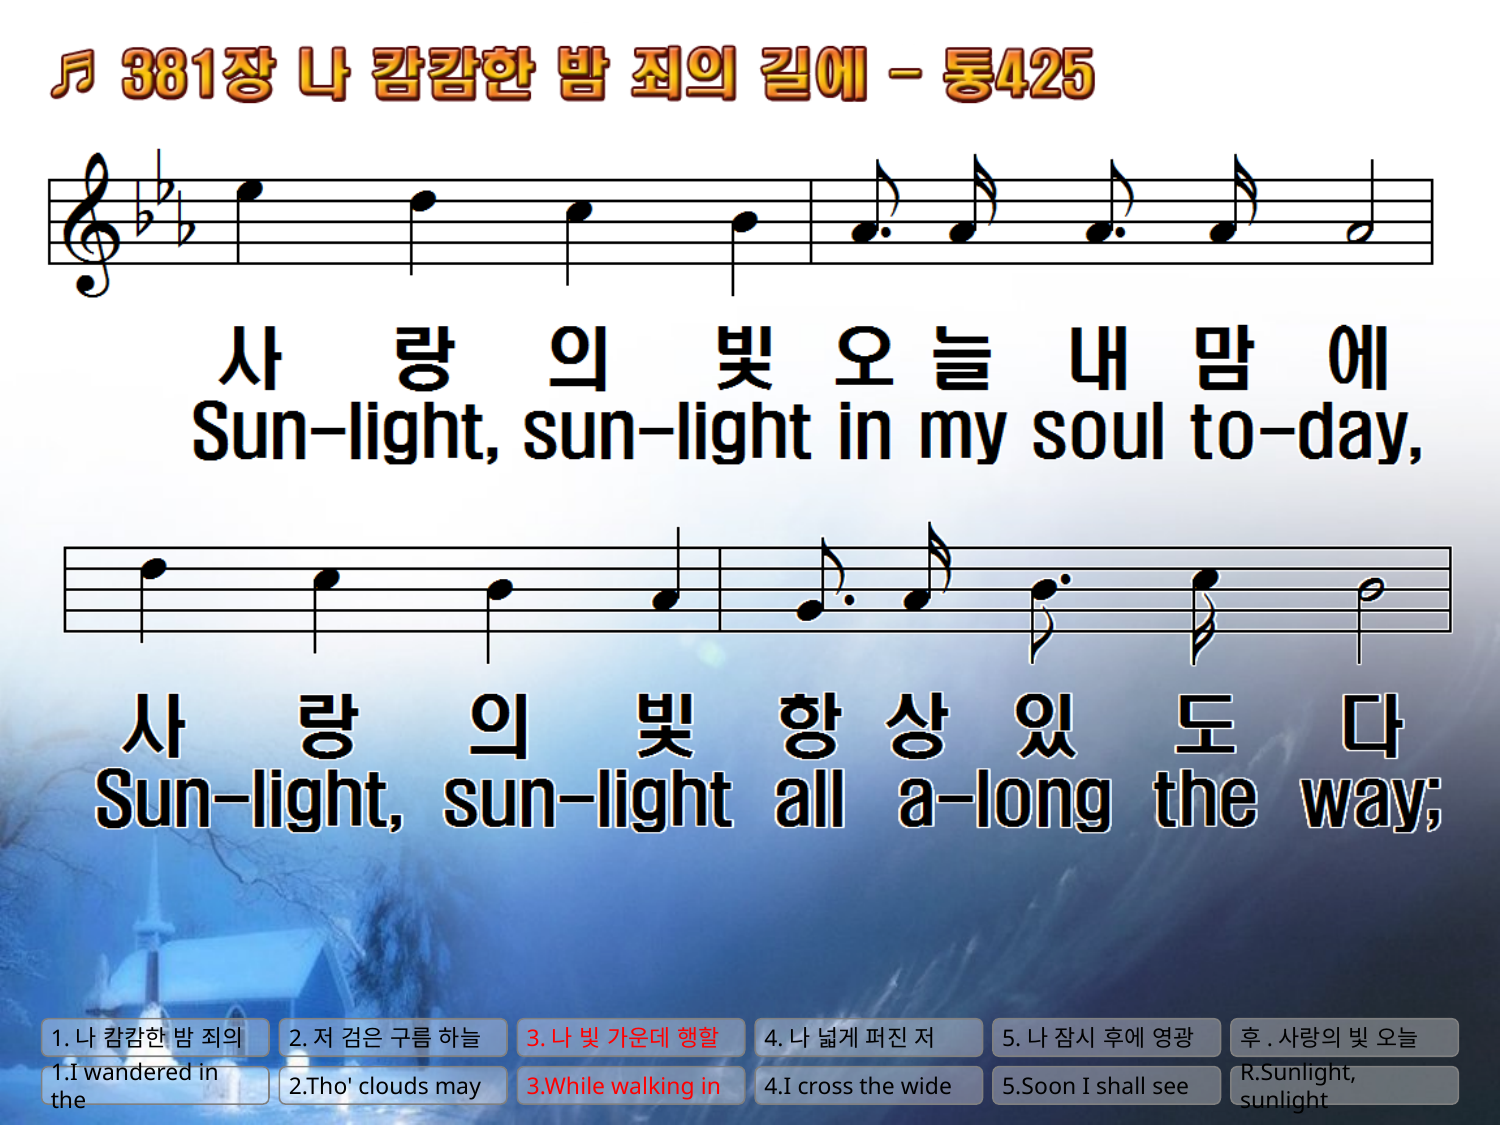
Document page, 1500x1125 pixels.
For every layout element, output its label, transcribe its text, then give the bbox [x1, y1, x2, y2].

text_box 2.저 검은 구름 하늘 [279, 1018, 507, 1057]
picture [0, 0, 1500, 844]
text_box 5.나 잠시 후에 영광 [992, 1018, 1221, 1057]
text_box 4.I cross the wide [755, 1066, 983, 1105]
text_box 1.I wandered in the [41, 1066, 269, 1105]
text_box R.Sunlight, sunlight [1230, 1066, 1459, 1105]
text_box 5.Soon I shall see [992, 1066, 1221, 1105]
text_box 1.나 캄캄한 밤 죄의 [41, 1018, 269, 1057]
text_box 3.While walking in [517, 1066, 745, 1105]
text_box 2.Tho' clouds may [279, 1066, 507, 1105]
text_box 3.나 빛 가운데 행할 [517, 1018, 745, 1057]
text_box 후.사랑의 빛 오늘 [1230, 1018, 1459, 1057]
text_box 4.나 넓게 퍼진 저 [755, 1018, 983, 1057]
